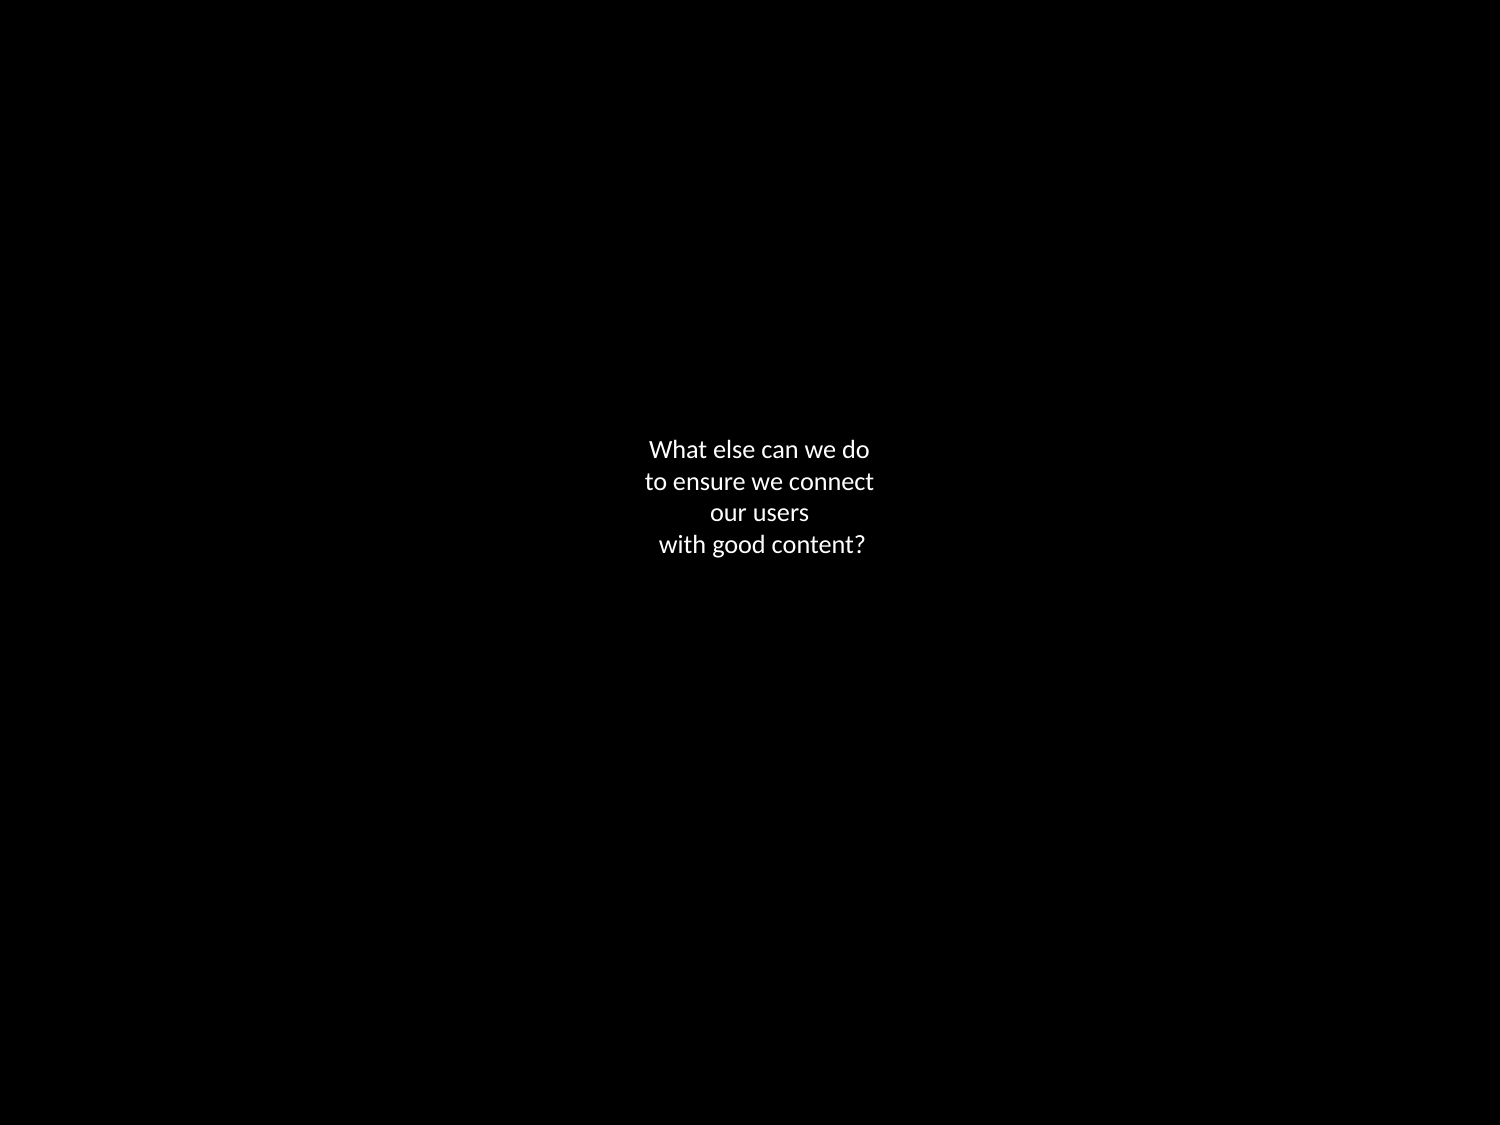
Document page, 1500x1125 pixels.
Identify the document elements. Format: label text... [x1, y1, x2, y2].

title What else can we do to ensure we connect our users with good content? [87, 425, 1438, 613]
